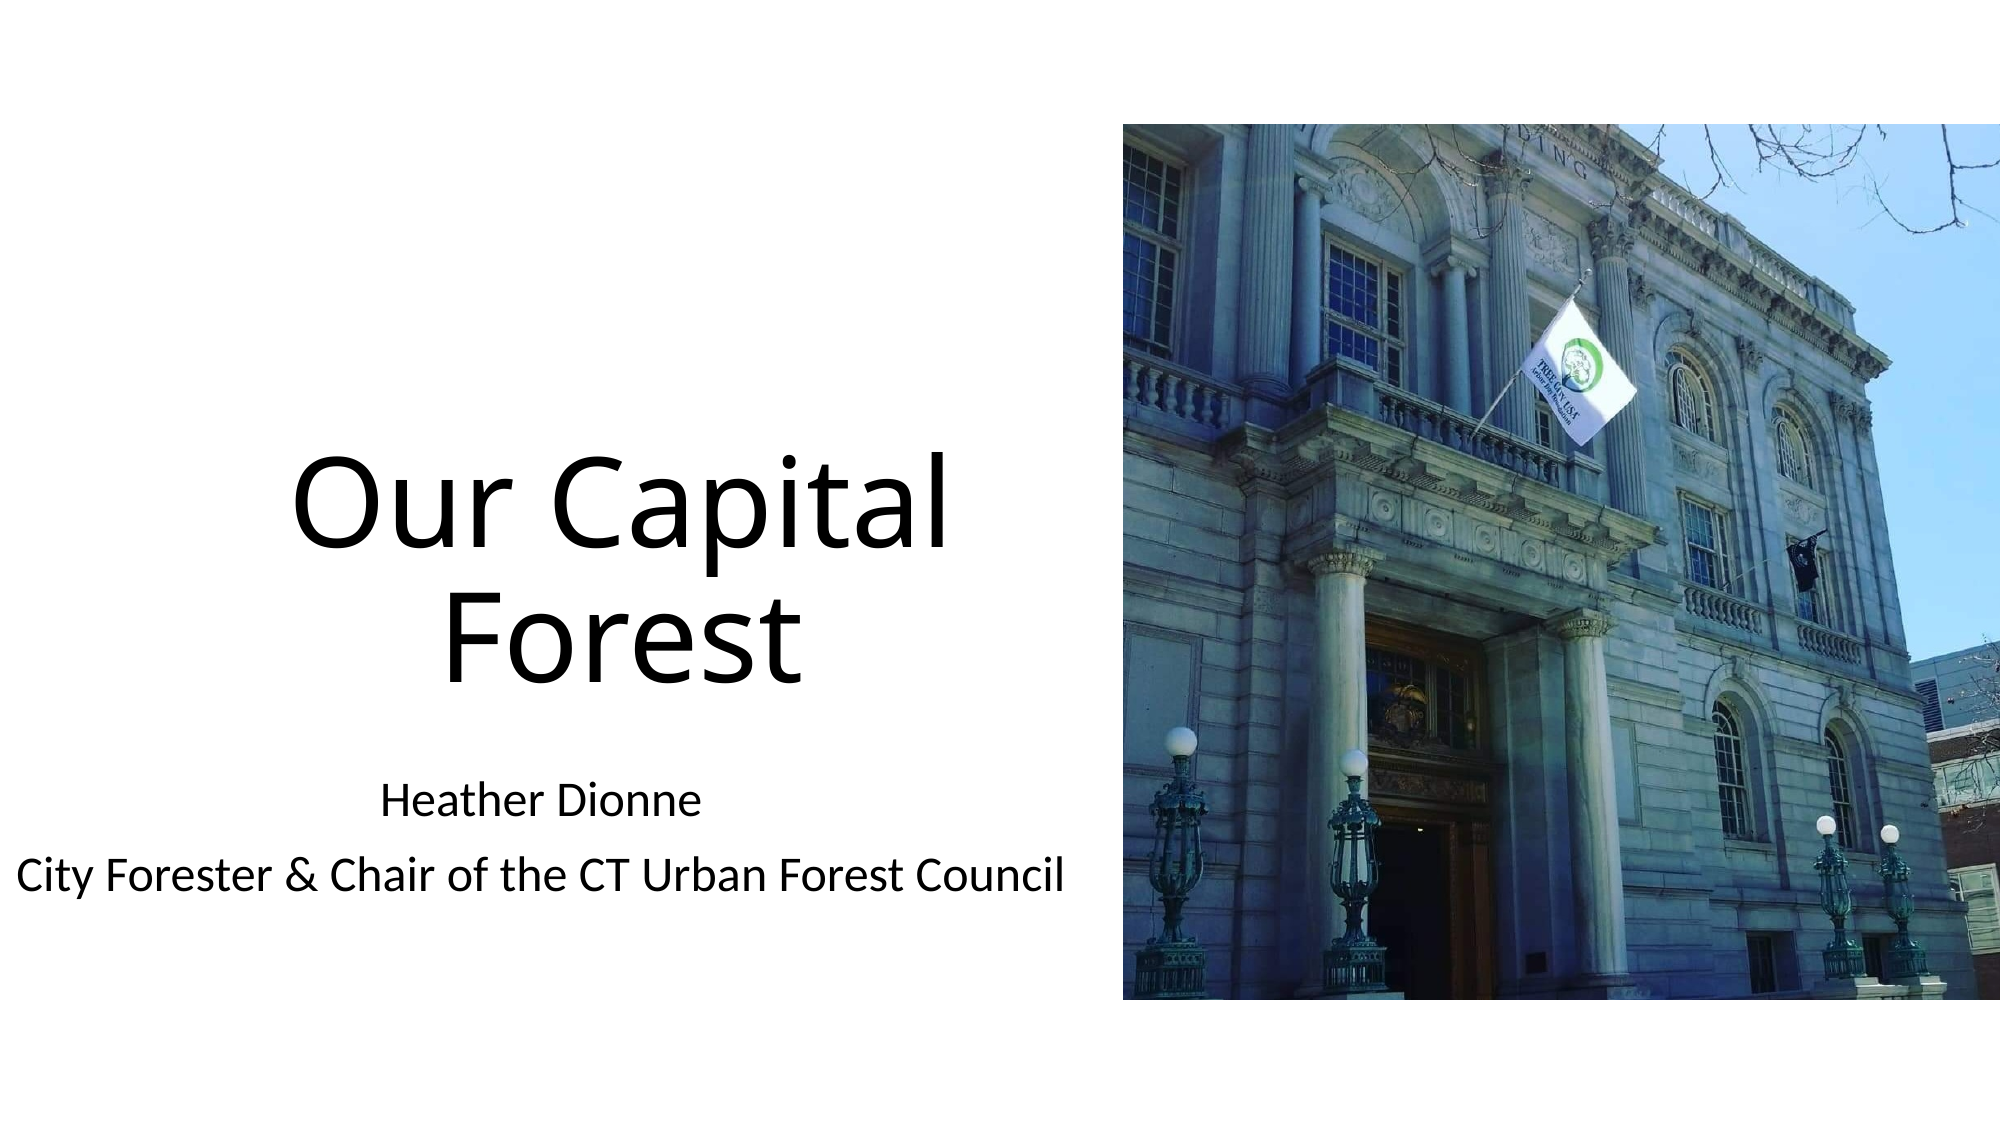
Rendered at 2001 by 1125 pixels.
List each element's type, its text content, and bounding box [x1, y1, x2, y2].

subtitle Heather Dionne City Forester & Chair of the CT Urban Forest Council [0, 766, 1123, 917]
title Our Capital Forest [84, 208, 1123, 718]
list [1123, 124, 2000, 1001]
